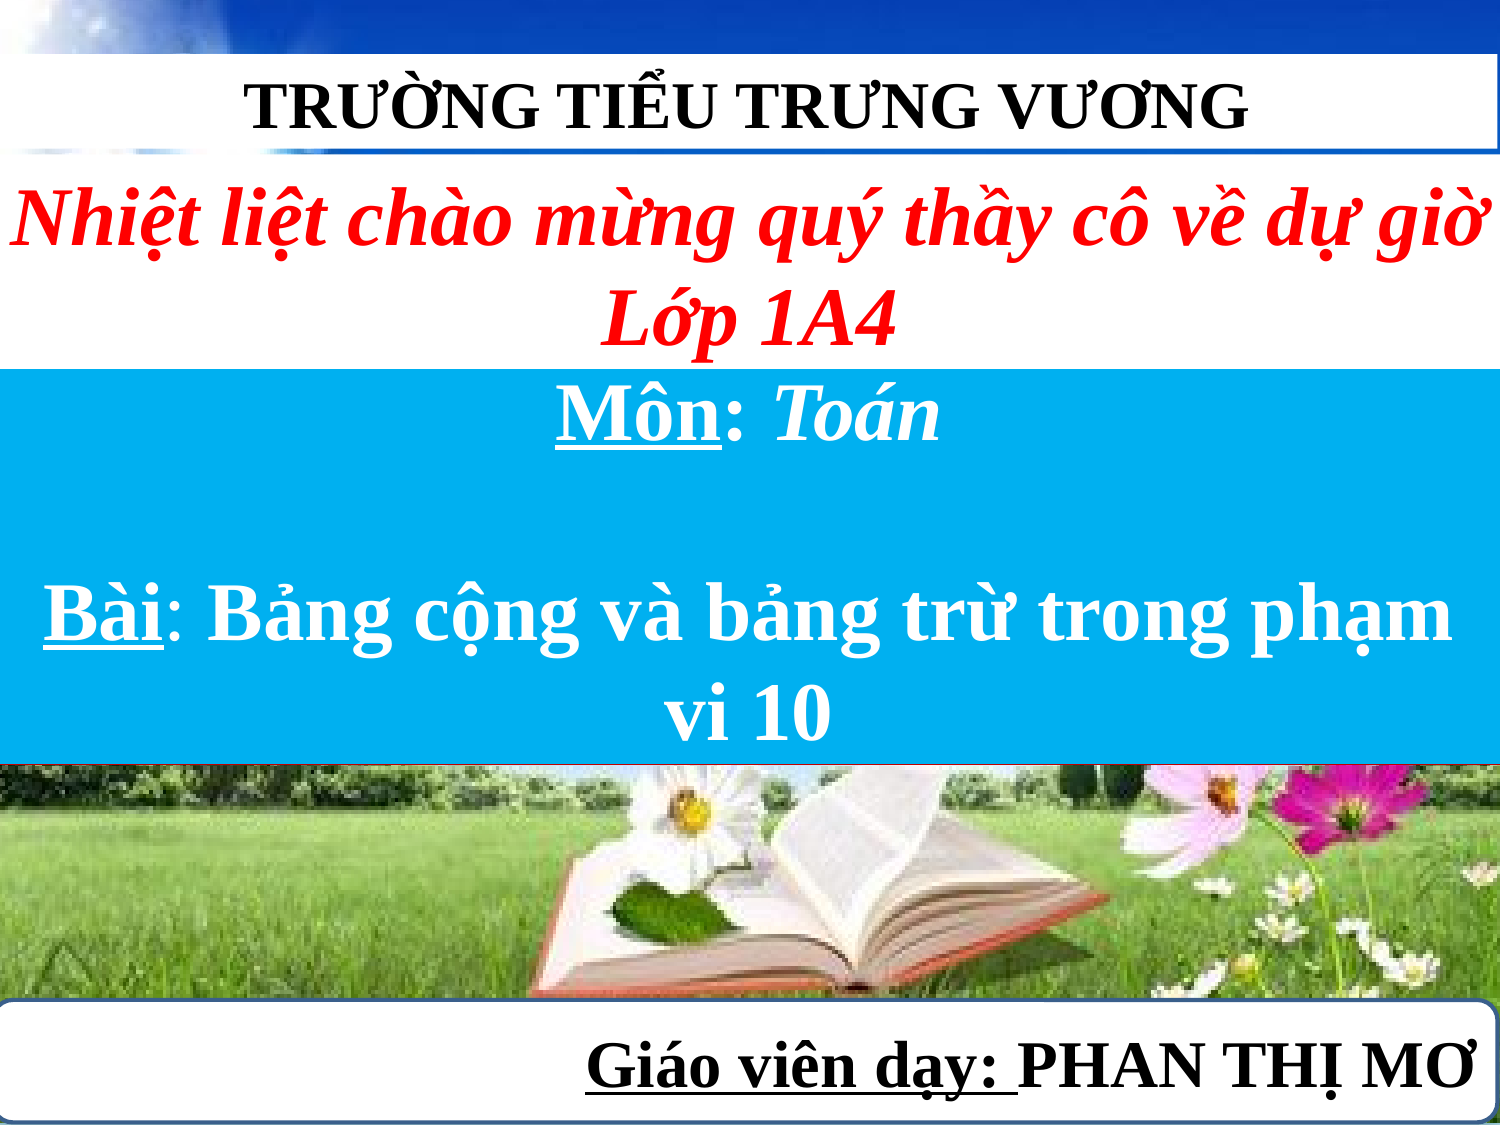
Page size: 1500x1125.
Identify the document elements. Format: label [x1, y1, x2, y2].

picture [757, 686, 787, 739]
picture [170, 632, 179, 640]
picture [266, 602, 303, 640]
picture [1252, 601, 1292, 657]
picture [101, 602, 138, 640]
picture [645, 602, 682, 640]
picture [968, 593, 1016, 640]
picture [899, 401, 937, 439]
picture [279, 584, 292, 595]
picture [1067, 601, 1099, 639]
picture [557, 386, 631, 439]
picture [1387, 601, 1451, 639]
picture [637, 401, 671, 440]
picture [708, 702, 727, 739]
picture [0, 0, 1500, 368]
picture [729, 428, 741, 440]
picture [416, 601, 447, 640]
picture [454, 601, 488, 640]
picture [932, 601, 964, 639]
picture [678, 401, 719, 439]
picture [979, 583, 994, 594]
picture [601, 602, 641, 640]
picture [1145, 601, 1186, 639]
picture [877, 383, 894, 394]
picture [1346, 602, 1383, 640]
picture [354, 599, 391, 658]
picture [795, 601, 836, 639]
picture [541, 599, 578, 658]
picture [842, 599, 879, 658]
picture [654, 583, 670, 594]
picture [712, 683, 723, 694]
picture [495, 601, 536, 639]
picture [815, 401, 851, 440]
picture [1191, 599, 1228, 658]
picture [1104, 601, 1138, 640]
picture [110, 583, 126, 594]
picture [307, 601, 348, 639]
picture [45, 586, 96, 640]
picture [642, 382, 666, 394]
picture [707, 583, 747, 640]
picture [458, 582, 483, 594]
picture [142, 602, 161, 639]
picture [146, 583, 157, 594]
picture [903, 594, 928, 640]
picture [209, 586, 260, 640]
picture [767, 584, 780, 595]
picture [1300, 583, 1341, 639]
picture [665, 702, 705, 740]
picture [170, 602, 179, 610]
picture [0, 765, 1500, 1123]
picture [777, 386, 823, 439]
picture [1039, 594, 1064, 640]
picture [729, 402, 741, 414]
picture [465, 645, 476, 656]
picture [754, 602, 791, 640]
picture [856, 401, 893, 440]
picture [1357, 645, 1368, 656]
picture [795, 685, 829, 740]
